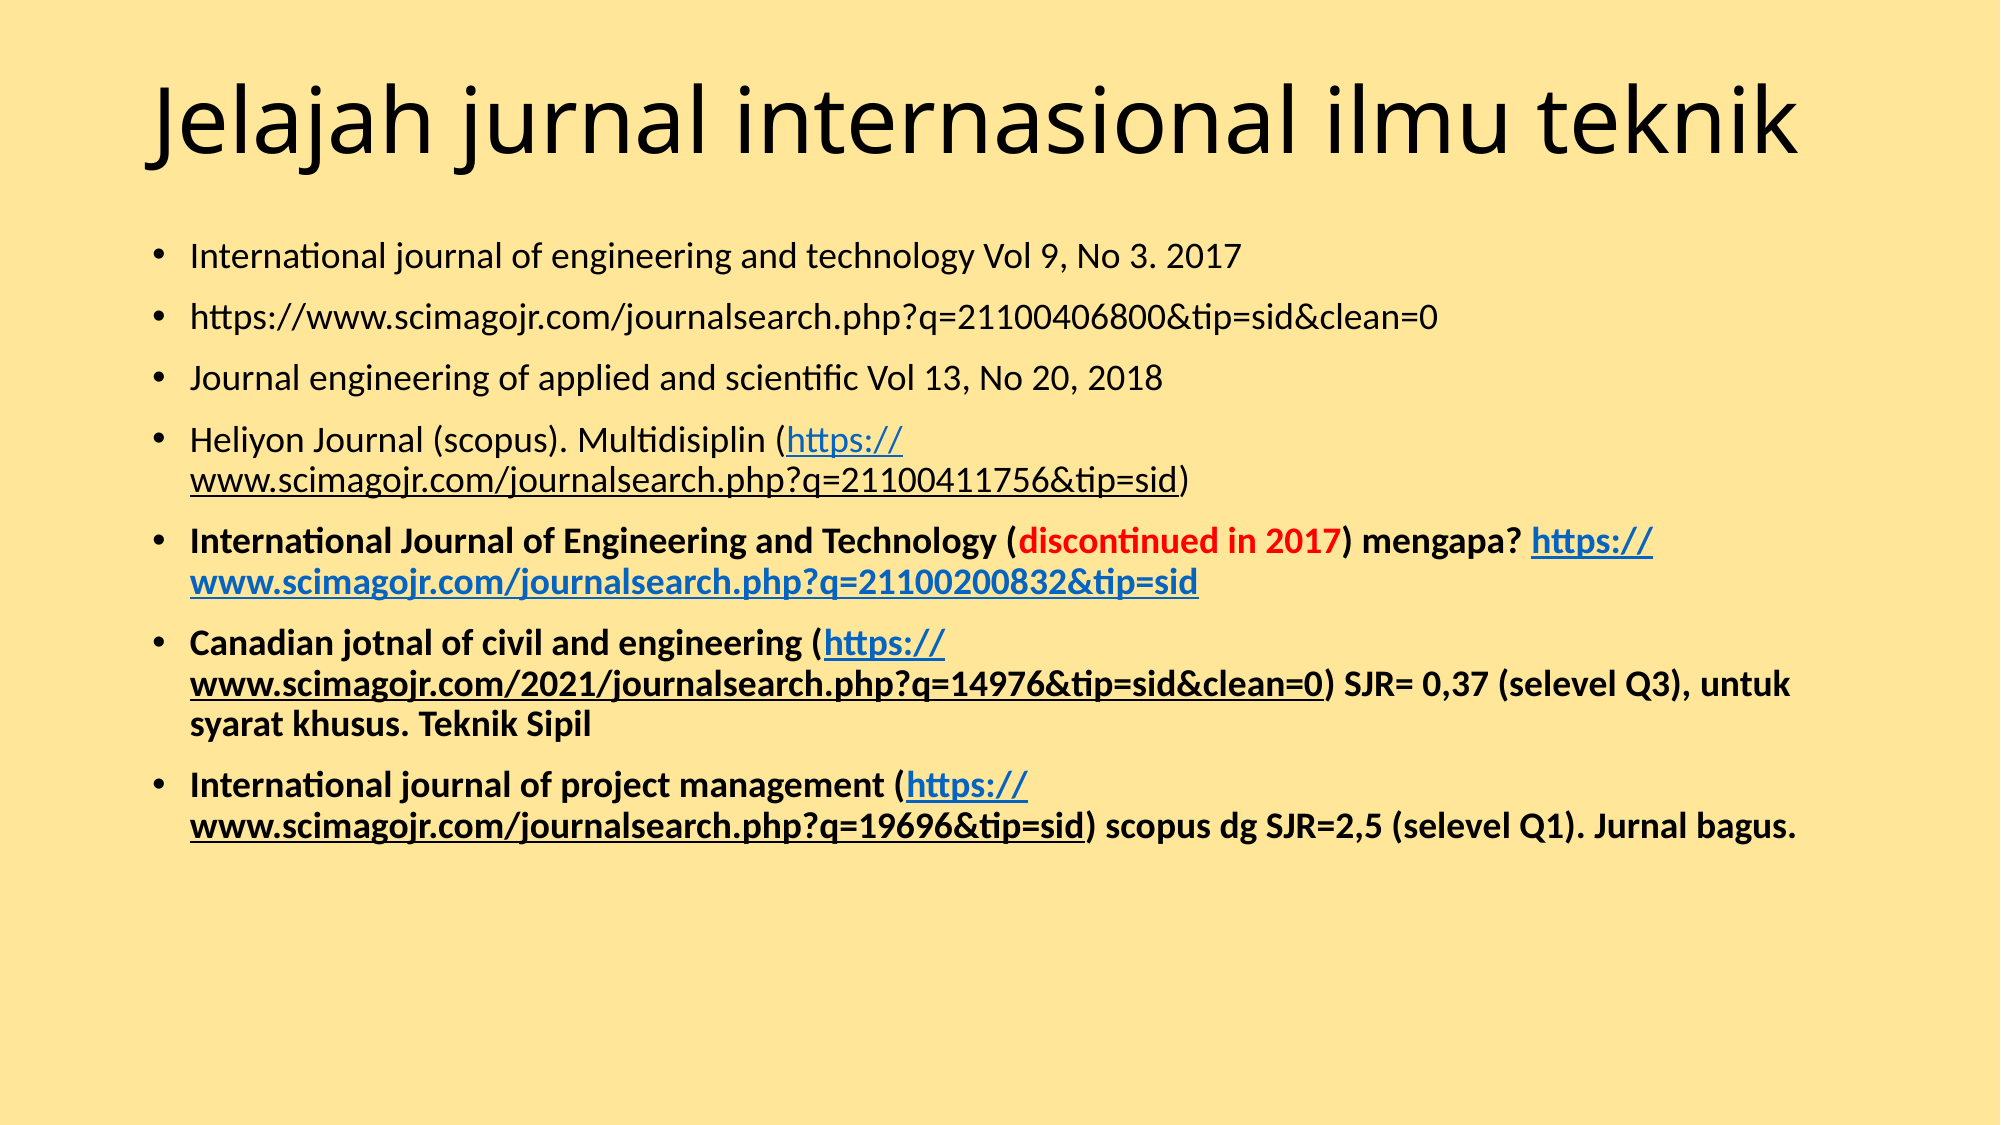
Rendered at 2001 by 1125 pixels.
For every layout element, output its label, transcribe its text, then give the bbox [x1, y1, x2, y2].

list International journal of engineering and technology Vol 9, No 3. 2017 https://www.scimagojr.com/journalsearch.php?q=21100406800&tip=sid&clean=0 Journal engineering of applied and scientific Vol 13, No 20, 2018 Heliyon Journal (scopus). Multidisiplin (https://www.scimagojr.com/journalsearch.php?q=21100411756&tip=sid) International Journal of Engineering and Technology (discontinued in 2017) mengapa? https://www.scimagojr.com/journalsearch.php?q=21100200832&tip=sid Canadian jotnal of civil and engineering (https://www.scimagojr.com/2021/journalsearch.php?q=14976&tip=sid&clean=0) SJR= 0,37 (selevel Q3), untuk syarat khusus. Teknik Sipil International journal of project management (https://www.scimagojr.com/journalsearch.php?q=19696&tip=sid) scopus dg SJR=2,5 (selevel Q1). Jurnal bagus. [137, 228, 1848, 1010]
title Jelajah jurnal internasional ilmu teknik [137, 59, 1863, 189]
